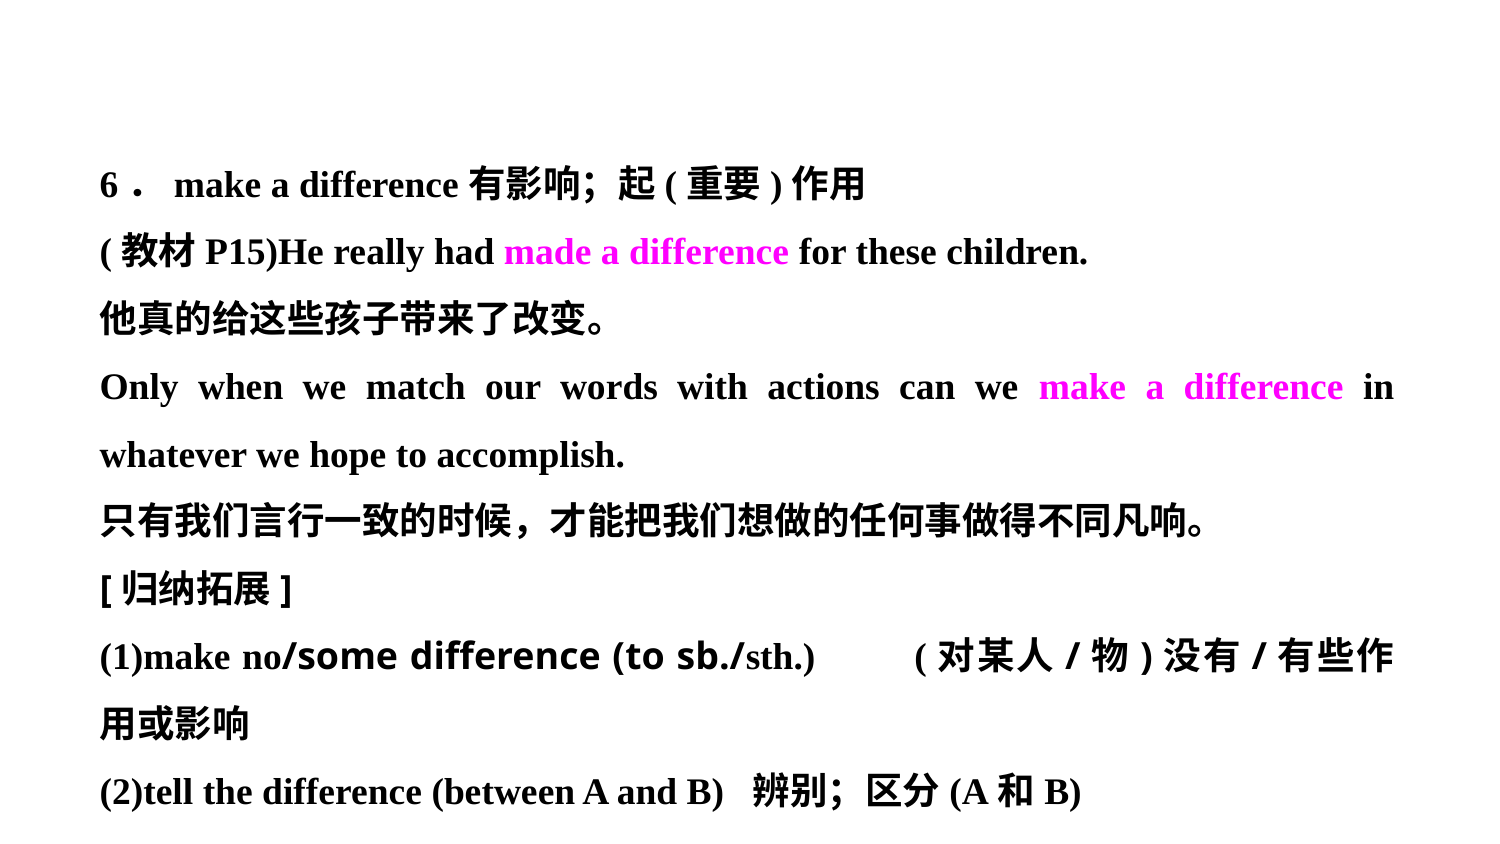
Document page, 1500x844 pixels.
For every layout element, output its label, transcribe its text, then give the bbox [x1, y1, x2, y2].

list 6．make a difference有影响；起(重要)作用 (教材P15)He really had made a difference for these children. 他真的给这些孩子带来了改变。 Only when we match our words with actions can we make a difference in whatever we hope to accomplish. 只有我们言行一致的时候，才能把我们想做的任何事做得不同凡响。 [归纳拓展] (1)make no/some difference (to sb./sth.) (对某人/物)没有/有些作用或影响 (2)tell the difference (between A and B) 辨别；区分(A和B) [88, 131, 1406, 757]
